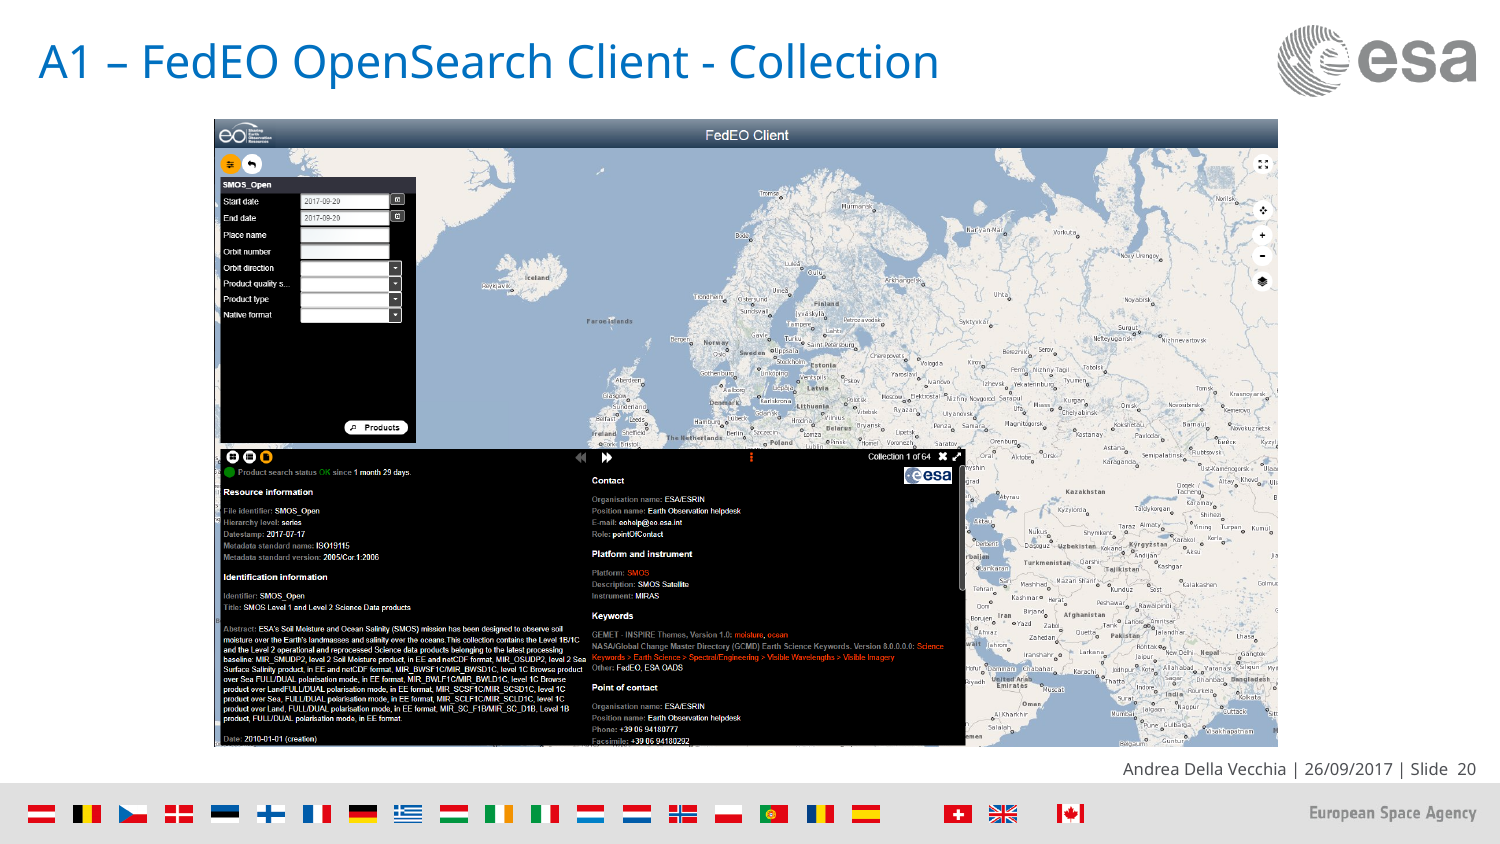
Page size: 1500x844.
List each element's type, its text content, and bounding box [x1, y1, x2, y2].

title A1 – FedEO OpenSearch Client - Collection [23, 24, 1201, 96]
picture [1277, 25, 1477, 109]
picture [0, 783, 1500, 844]
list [214, 119, 1278, 747]
